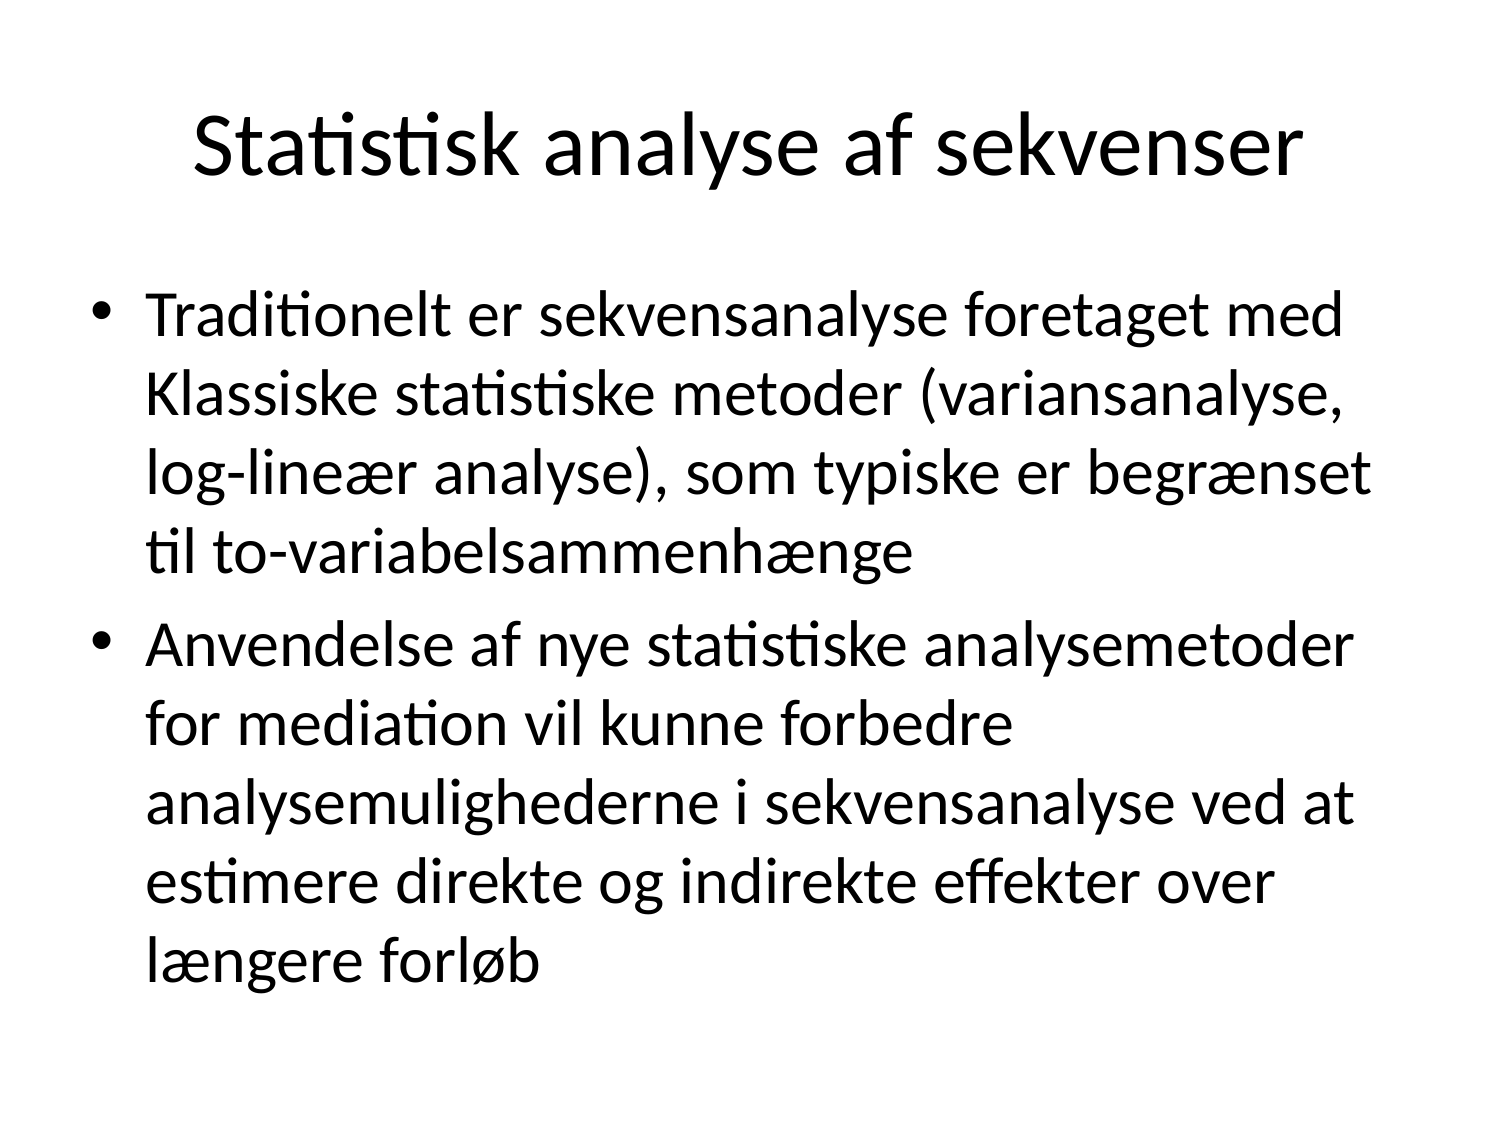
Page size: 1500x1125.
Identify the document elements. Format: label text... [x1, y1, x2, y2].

title Statistisk analyse af sekvenser [75, 45, 1425, 233]
list Traditionelt er sekvensanalyse foretaget med Klassiske statistiske metoder (variansanalyse, log-lineær analyse), som typiske er begrænset til to-variabelsammenhænge Anvendelse af nye statistiske analysemetoder for mediation vil kunne forbedre analysemulighederne i sekvensanalyse ved at estimere direkte og indirekte effekter over længere forløb [75, 262, 1425, 1005]
